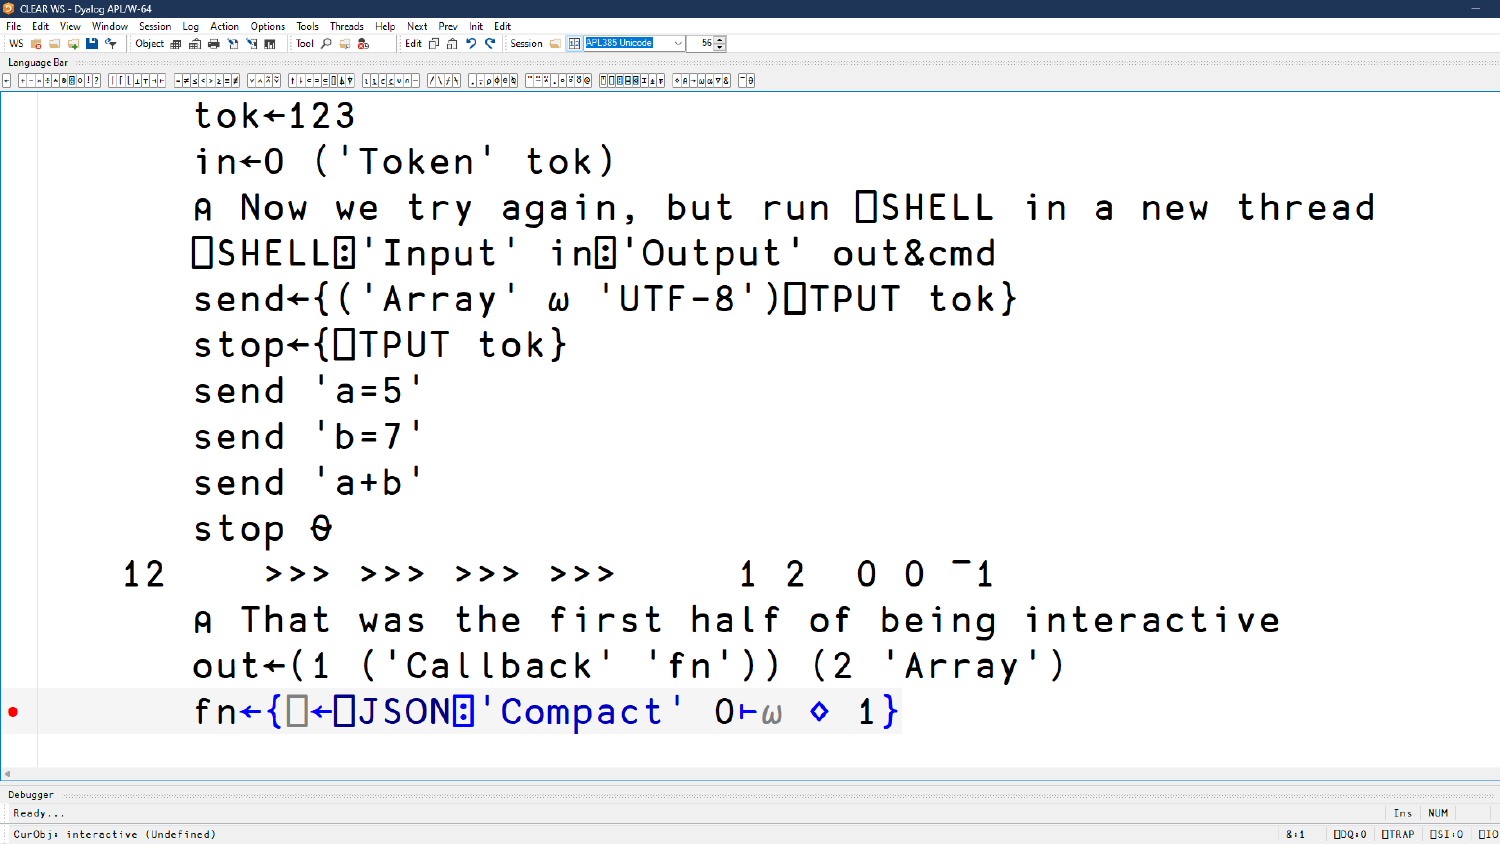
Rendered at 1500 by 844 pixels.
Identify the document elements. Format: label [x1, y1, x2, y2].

list [0, 0, 1500, 844]
